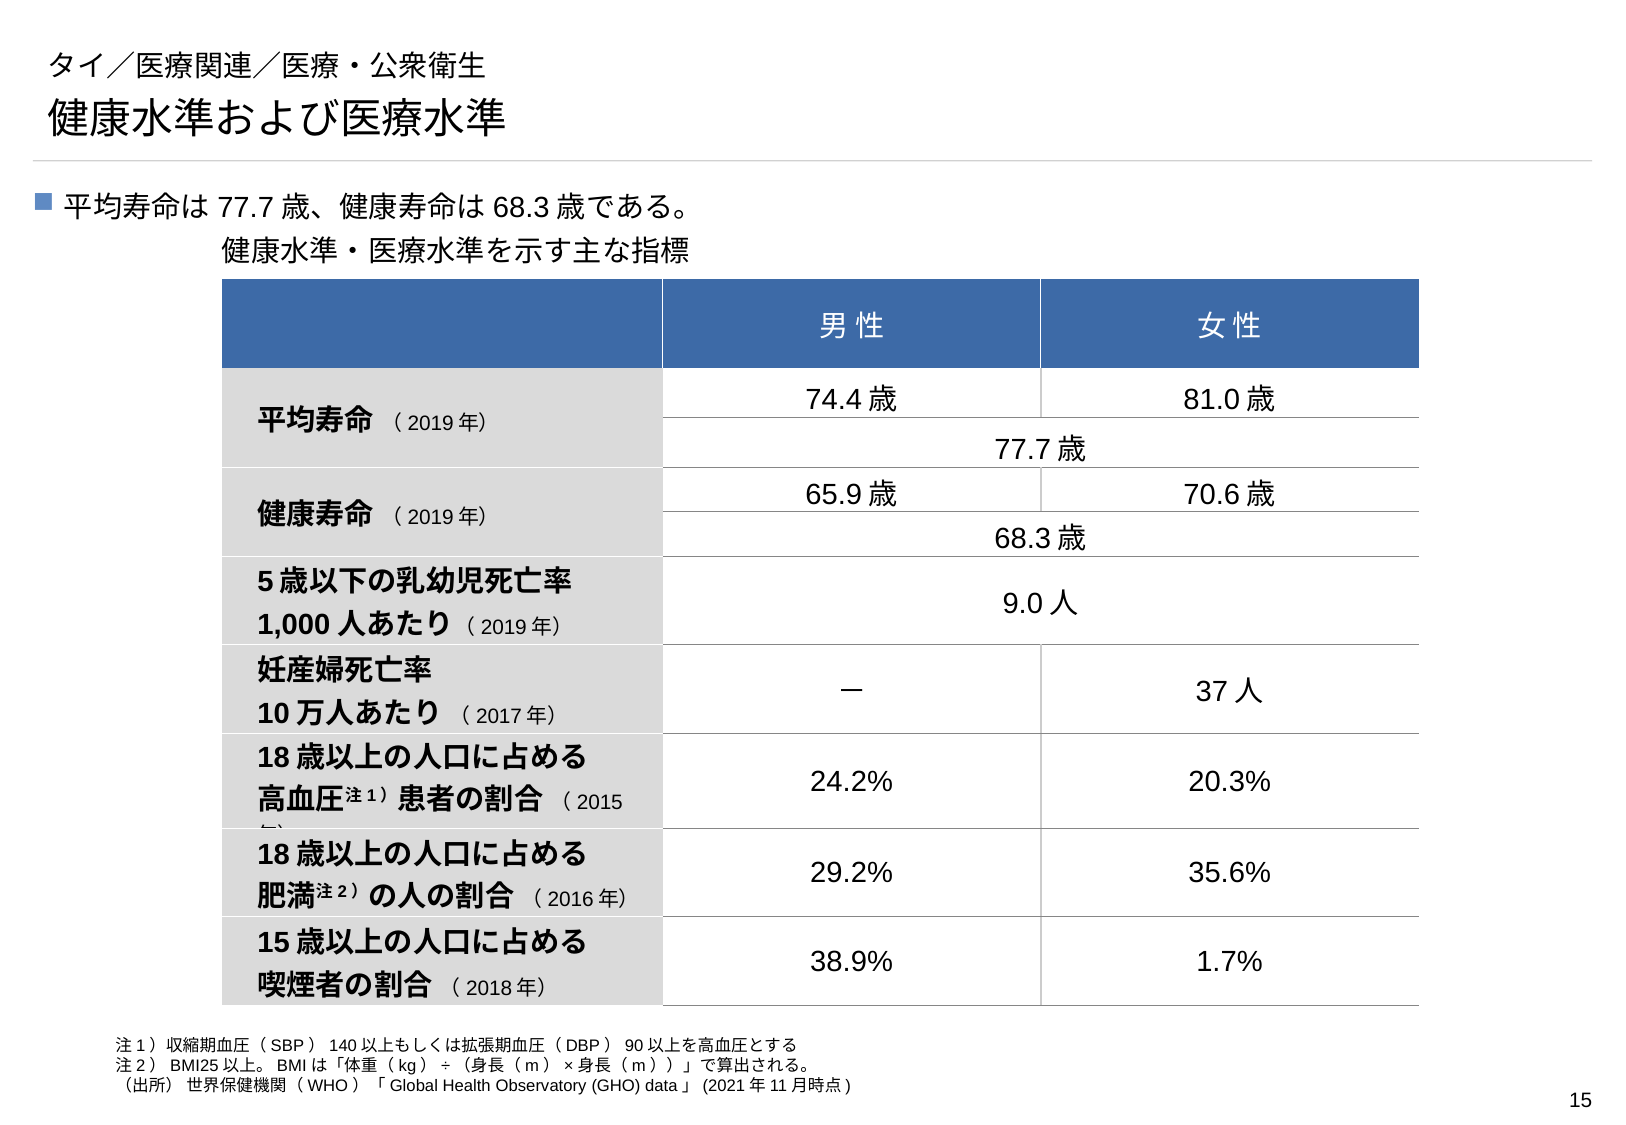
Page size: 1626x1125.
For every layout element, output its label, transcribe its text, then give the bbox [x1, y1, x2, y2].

table_cell 29.2% [663, 829, 1040, 916]
table_cell 20.3% [1042, 734, 1419, 828]
table_cell 妊産婦死亡率 10万人あたり （2017年） [222, 645, 663, 733]
table_cell 77.7歳 [663, 418, 1419, 467]
table_cell 37人 [1042, 645, 1419, 733]
table_cell 9.0人 [663, 557, 1419, 644]
table_header 男 性 [663, 279, 1040, 368]
text_box 健康水準・医療水準を示す主な指標 [221, 219, 1120, 279]
table_cell 15歳以上の人口に占める 喫煙者の割合 （2018年） [222, 917, 663, 1005]
table_header [222, 279, 662, 368]
table_cell 38.9% [663, 917, 1040, 1005]
table_cell － [663, 645, 1040, 733]
table_cell 24.2% [663, 734, 1040, 828]
table_cell 68.3歳 [663, 512, 1419, 556]
table_cell 18歳以上の人口に占める 肥満注2）の人の割合 （2016年） [222, 829, 663, 916]
table_cell 1.7% [1042, 917, 1419, 1005]
table_cell 81.0歳 [1042, 368, 1419, 417]
table_cell 70.6歳 [1042, 468, 1419, 511]
table_cell 35.6% [1042, 829, 1419, 916]
table_cell 65.9歳 [663, 468, 1040, 511]
table_cell 健康寿命 （2019年） [222, 468, 663, 556]
table_cell 平均寿命 （2019年） [222, 368, 663, 467]
table_header 女 性 [1041, 279, 1419, 368]
table_cell 18歳以上の人口に占める 高血圧注1）患者の割合 （2015年） [222, 734, 663, 828]
text_box 平均寿命は77.7歳、健康寿命は68.3歳である。 [32, 184, 1593, 223]
list 健康水準および医療水準 [32, 0, 1593, 149]
text_box 注1）収縮期血圧（SBP）140以上もしくは拡張期血圧（DBP）90以上を高血圧とする 注2）BMI25以上。BMIは「体重（kg）÷（身長（m）×身長（m））」で算出される。 （出所） 世界保健機関（WHO）「Global Health Observatory (GHO) data」(2021年11月時点) [115, 1034, 1037, 1059]
table_cell 74.4歳 [663, 368, 1040, 417]
table_cell 5歳以下の乳幼児死亡率 1,000人あたり（2019年） [222, 557, 663, 644]
